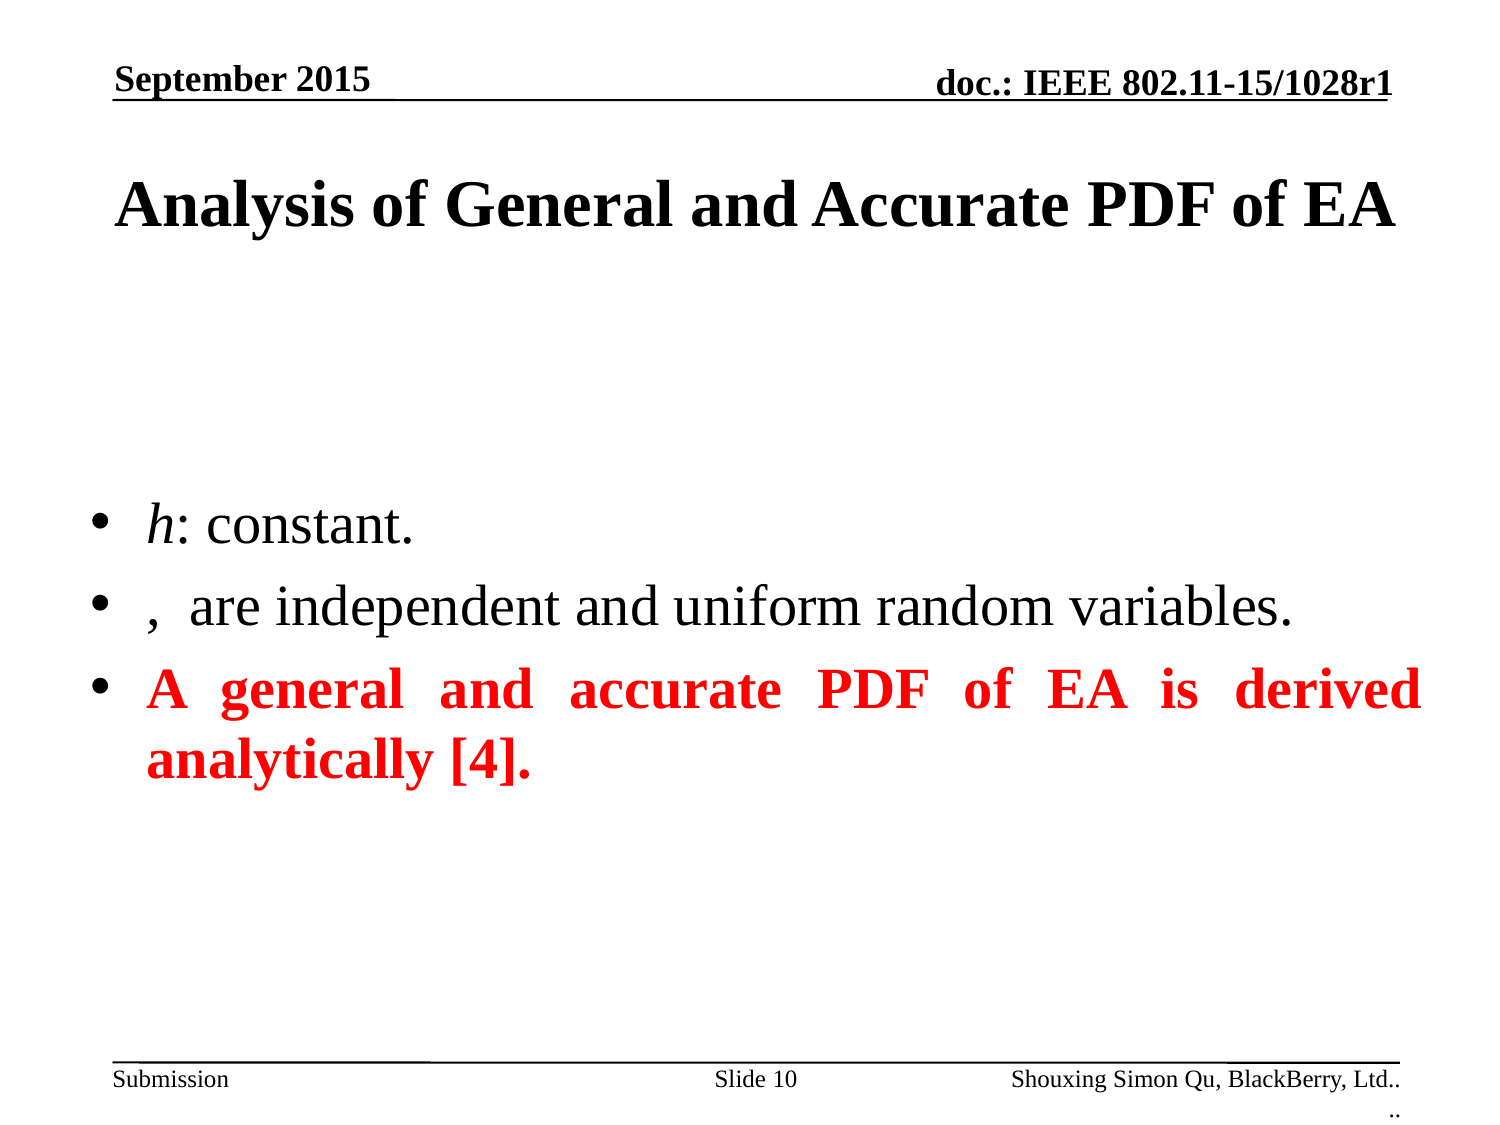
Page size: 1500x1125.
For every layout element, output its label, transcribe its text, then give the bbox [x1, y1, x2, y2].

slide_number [114, 54, 540, 100]
title Analysis of General and Accurate PDF of EA [62, 112, 1451, 288]
slide_number Slide 10 [712, 1061, 800, 1123]
footer Shouxing Simon Qu, BlackBerry, Ltd.. .. . [902, 1061, 1402, 1093]
